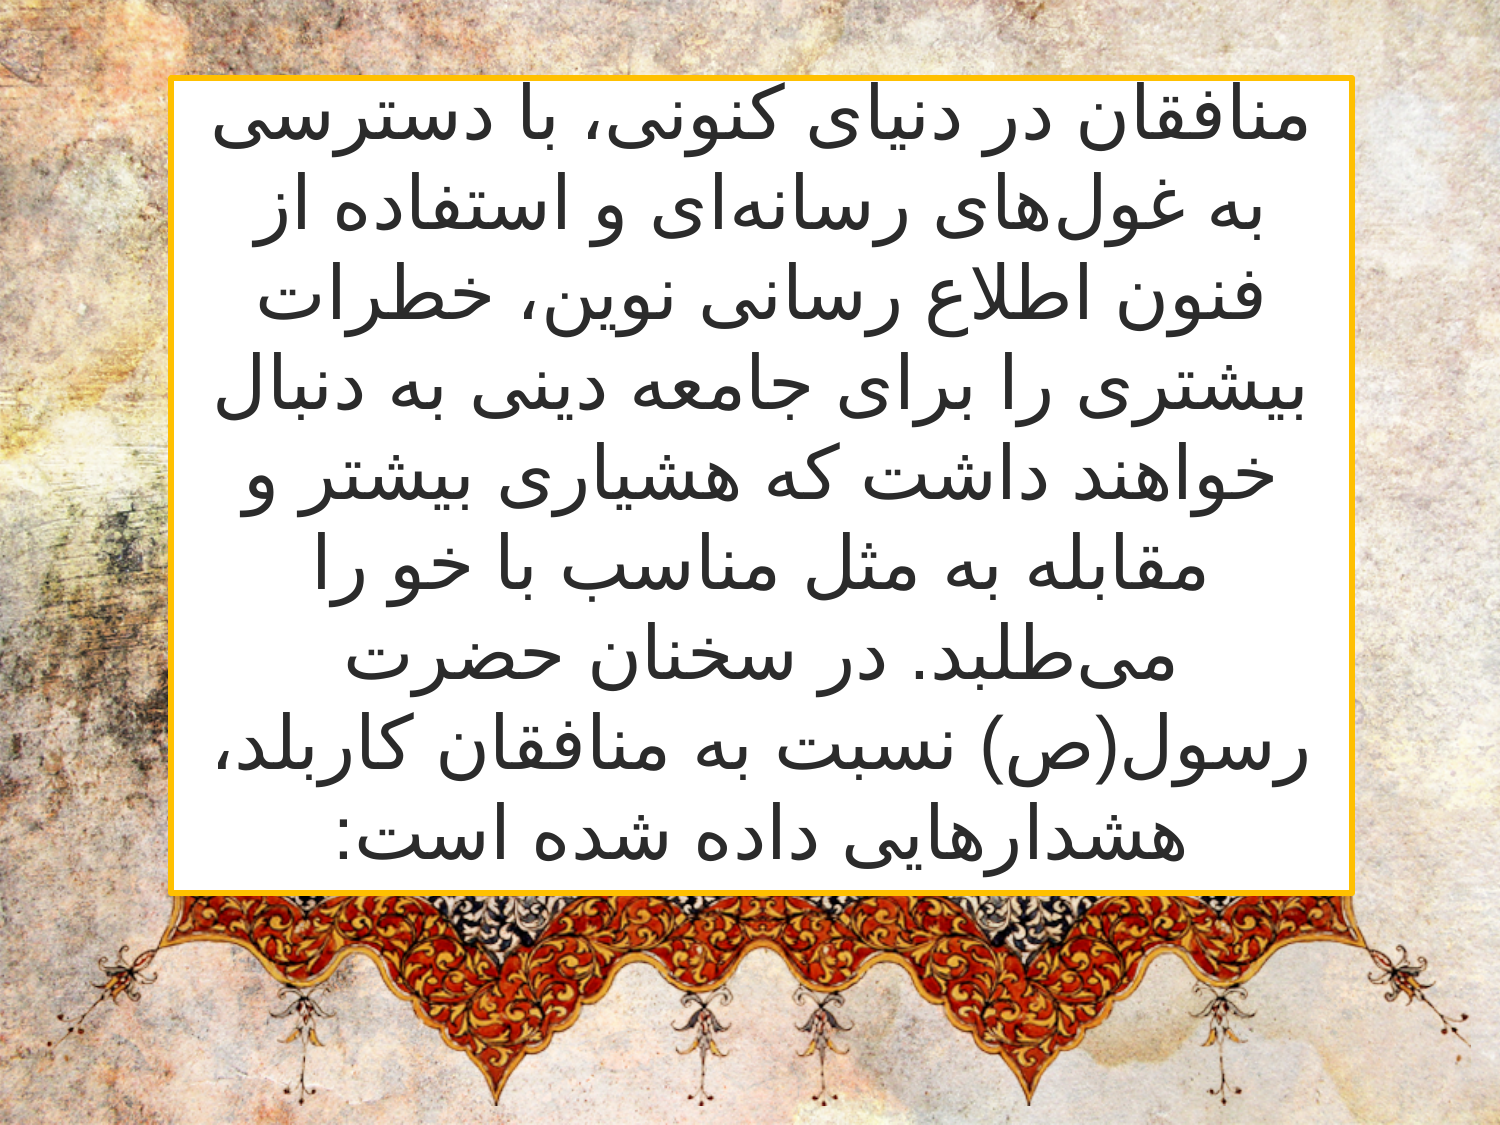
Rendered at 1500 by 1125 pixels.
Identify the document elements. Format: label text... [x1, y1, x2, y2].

title منافقان در دنیای کنونی، با دسترسی به غول‌های رسانه‌ای و استفاده از فنون اطلاع رسانی نوین، خطرات بیشتری را برای جامعه دینی به دنبال خواهند داشت که هشیاری بیشتر و مقابله به مثل مناسب با خو را می‌طلبد. در سخنان حضرت رسول(ص) نسبت به منافقان کاربلد، هشدارهایی داده شده است: [171, 45, 1353, 894]
picture [0, 0, 1500, 1125]
